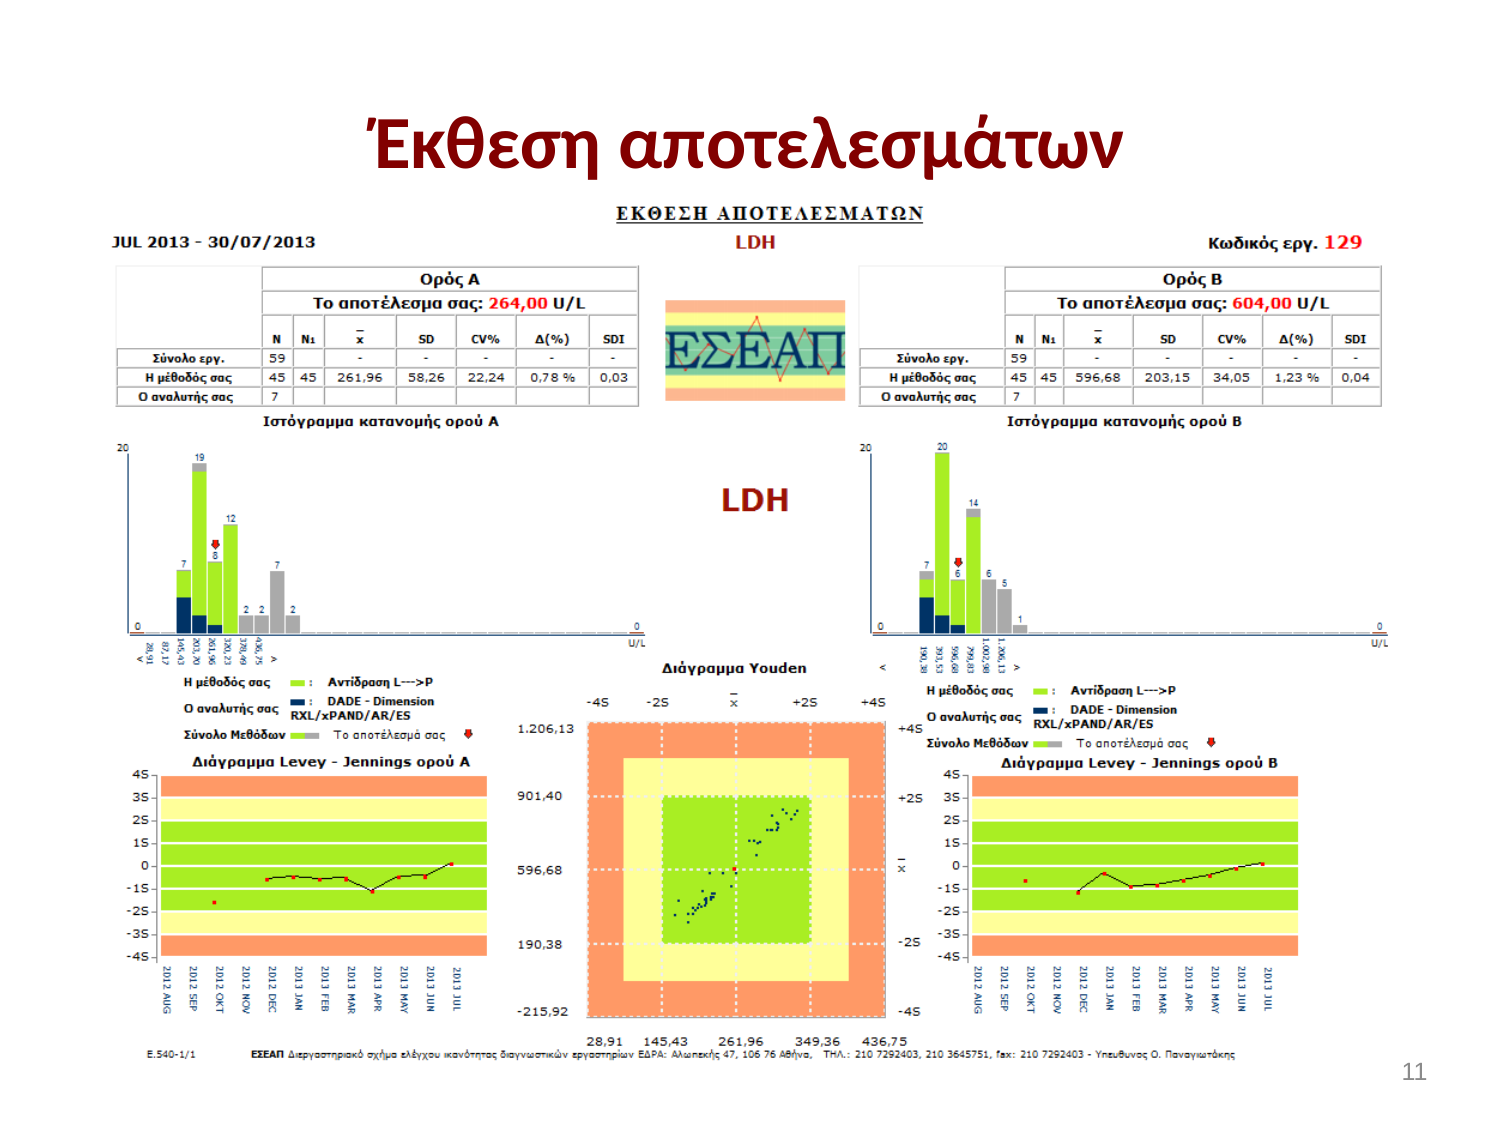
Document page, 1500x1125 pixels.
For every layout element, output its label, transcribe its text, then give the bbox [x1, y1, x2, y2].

picture [105, 184, 1394, 1101]
slide_number 10 [1398, 1040, 1443, 1101]
title Έκθεση αποτελεσμάτων [75, 45, 1425, 233]
